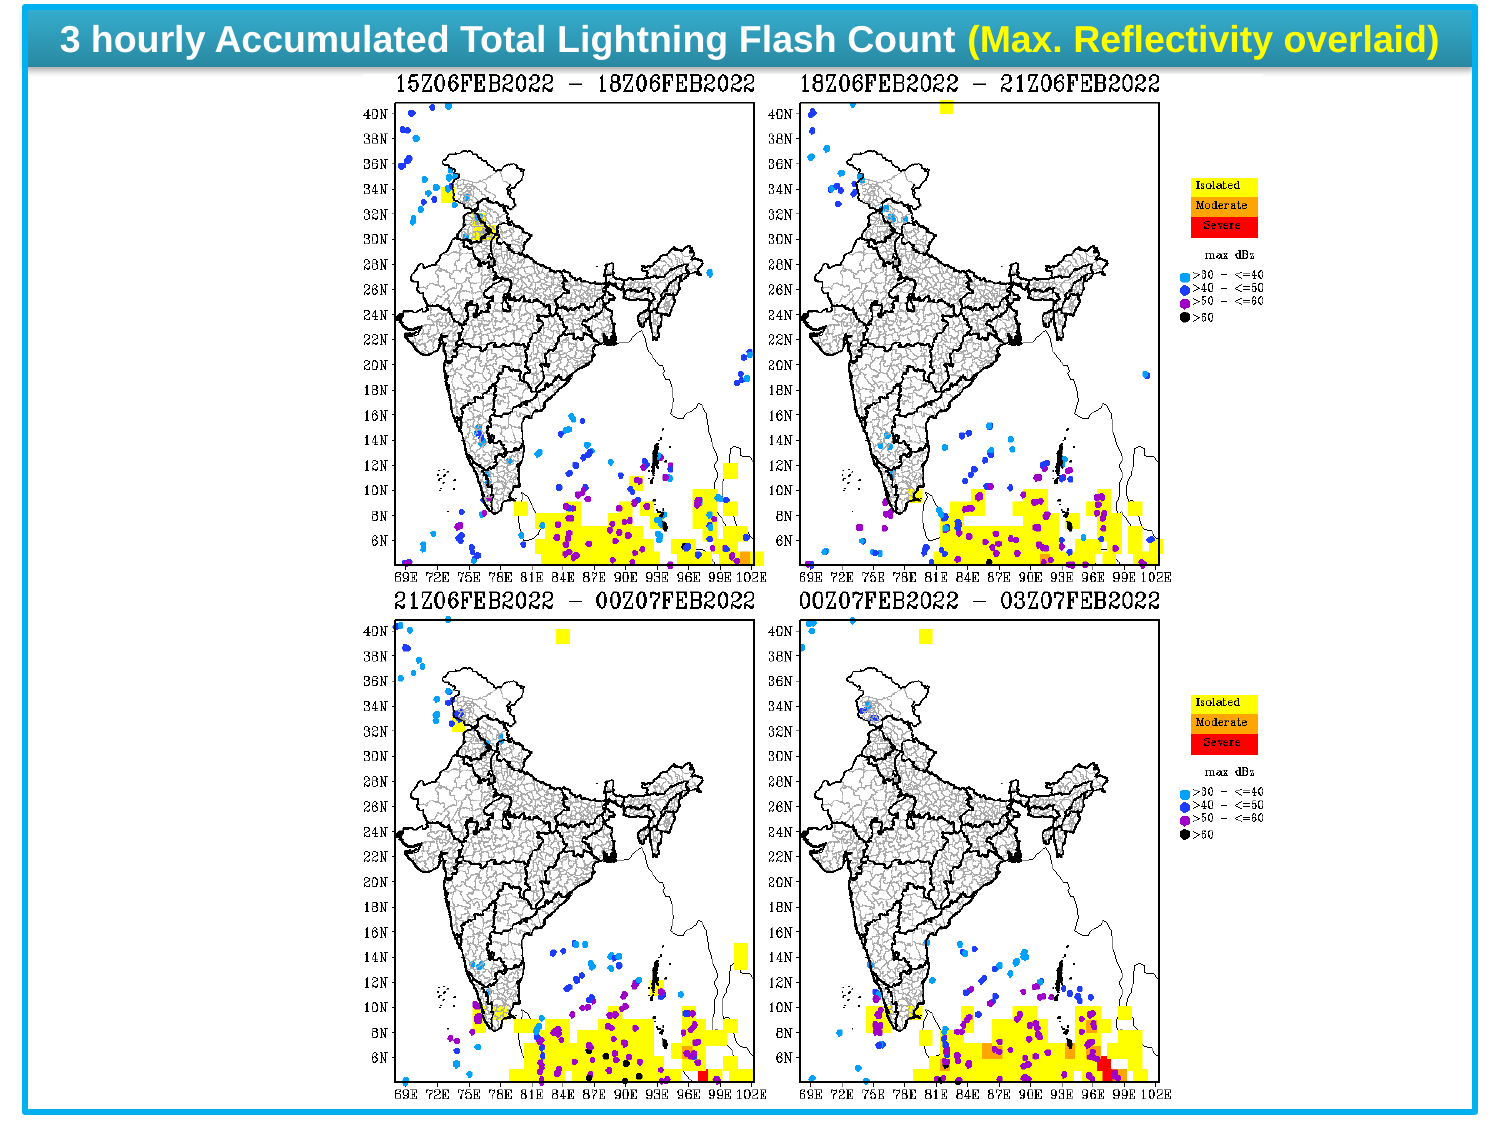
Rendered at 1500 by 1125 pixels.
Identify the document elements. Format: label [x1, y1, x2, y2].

text_box [23, 5, 1477, 1114]
picture [363, 74, 1263, 1100]
